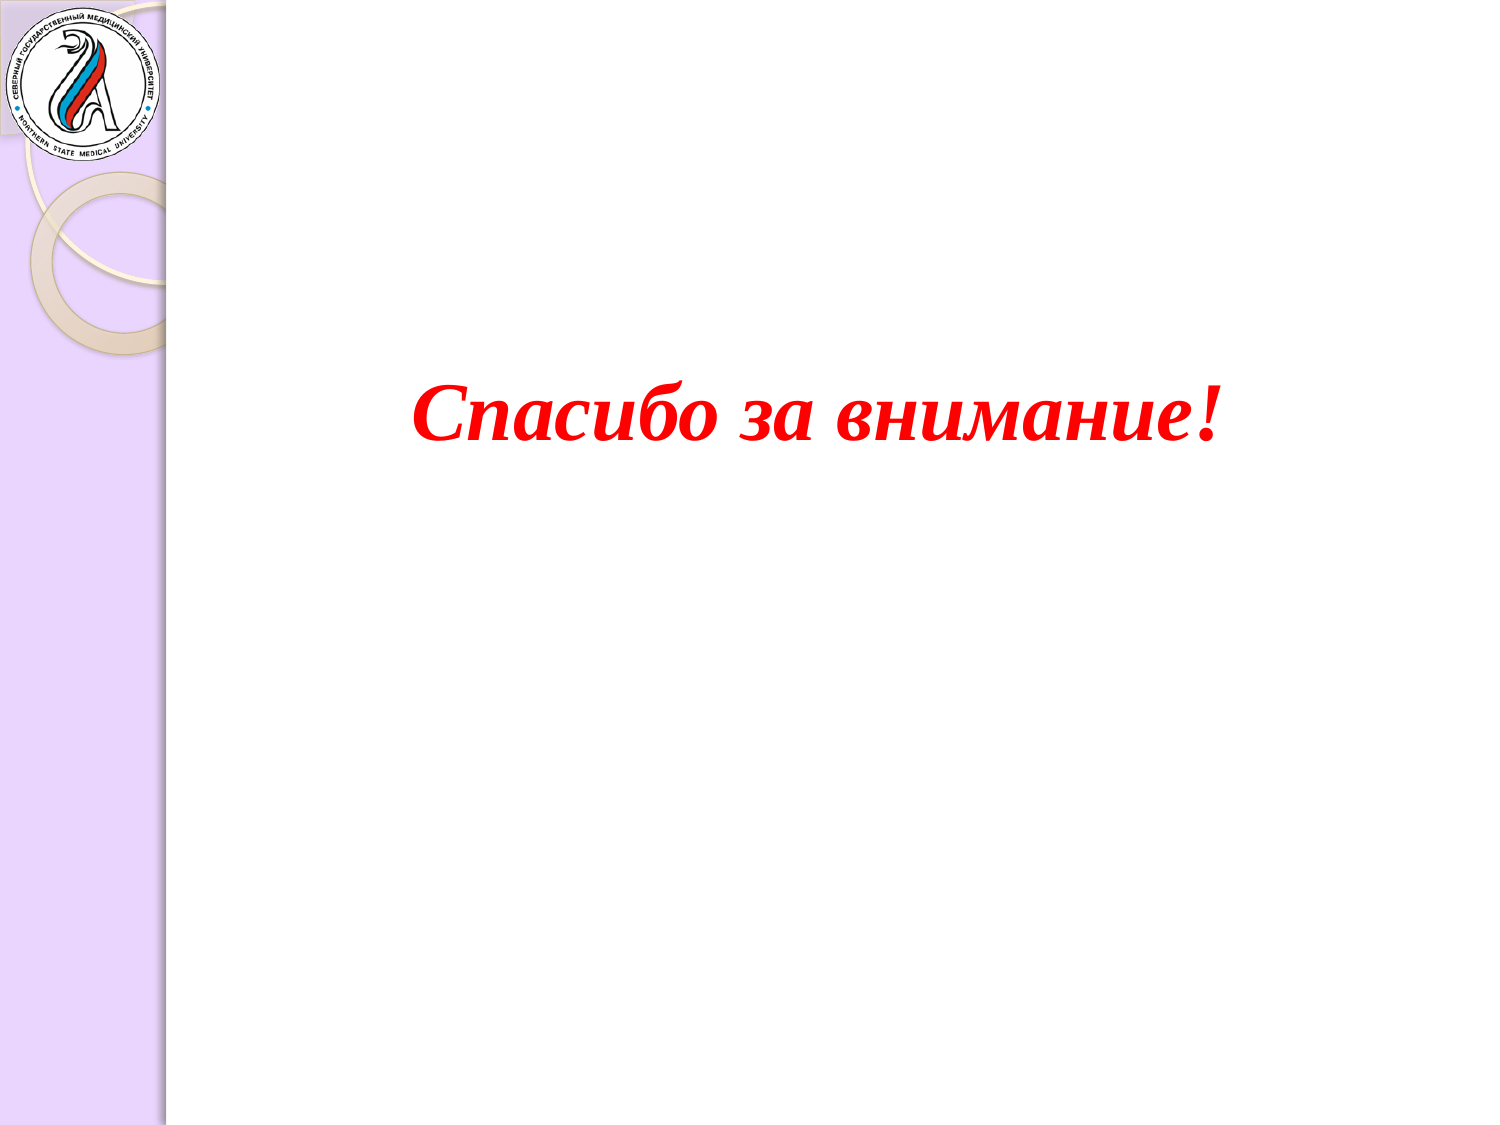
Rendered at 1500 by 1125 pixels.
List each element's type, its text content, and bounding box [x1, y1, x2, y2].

text_box Спасибо за внимание! [96, 349, 1500, 465]
picture [5, 6, 160, 162]
